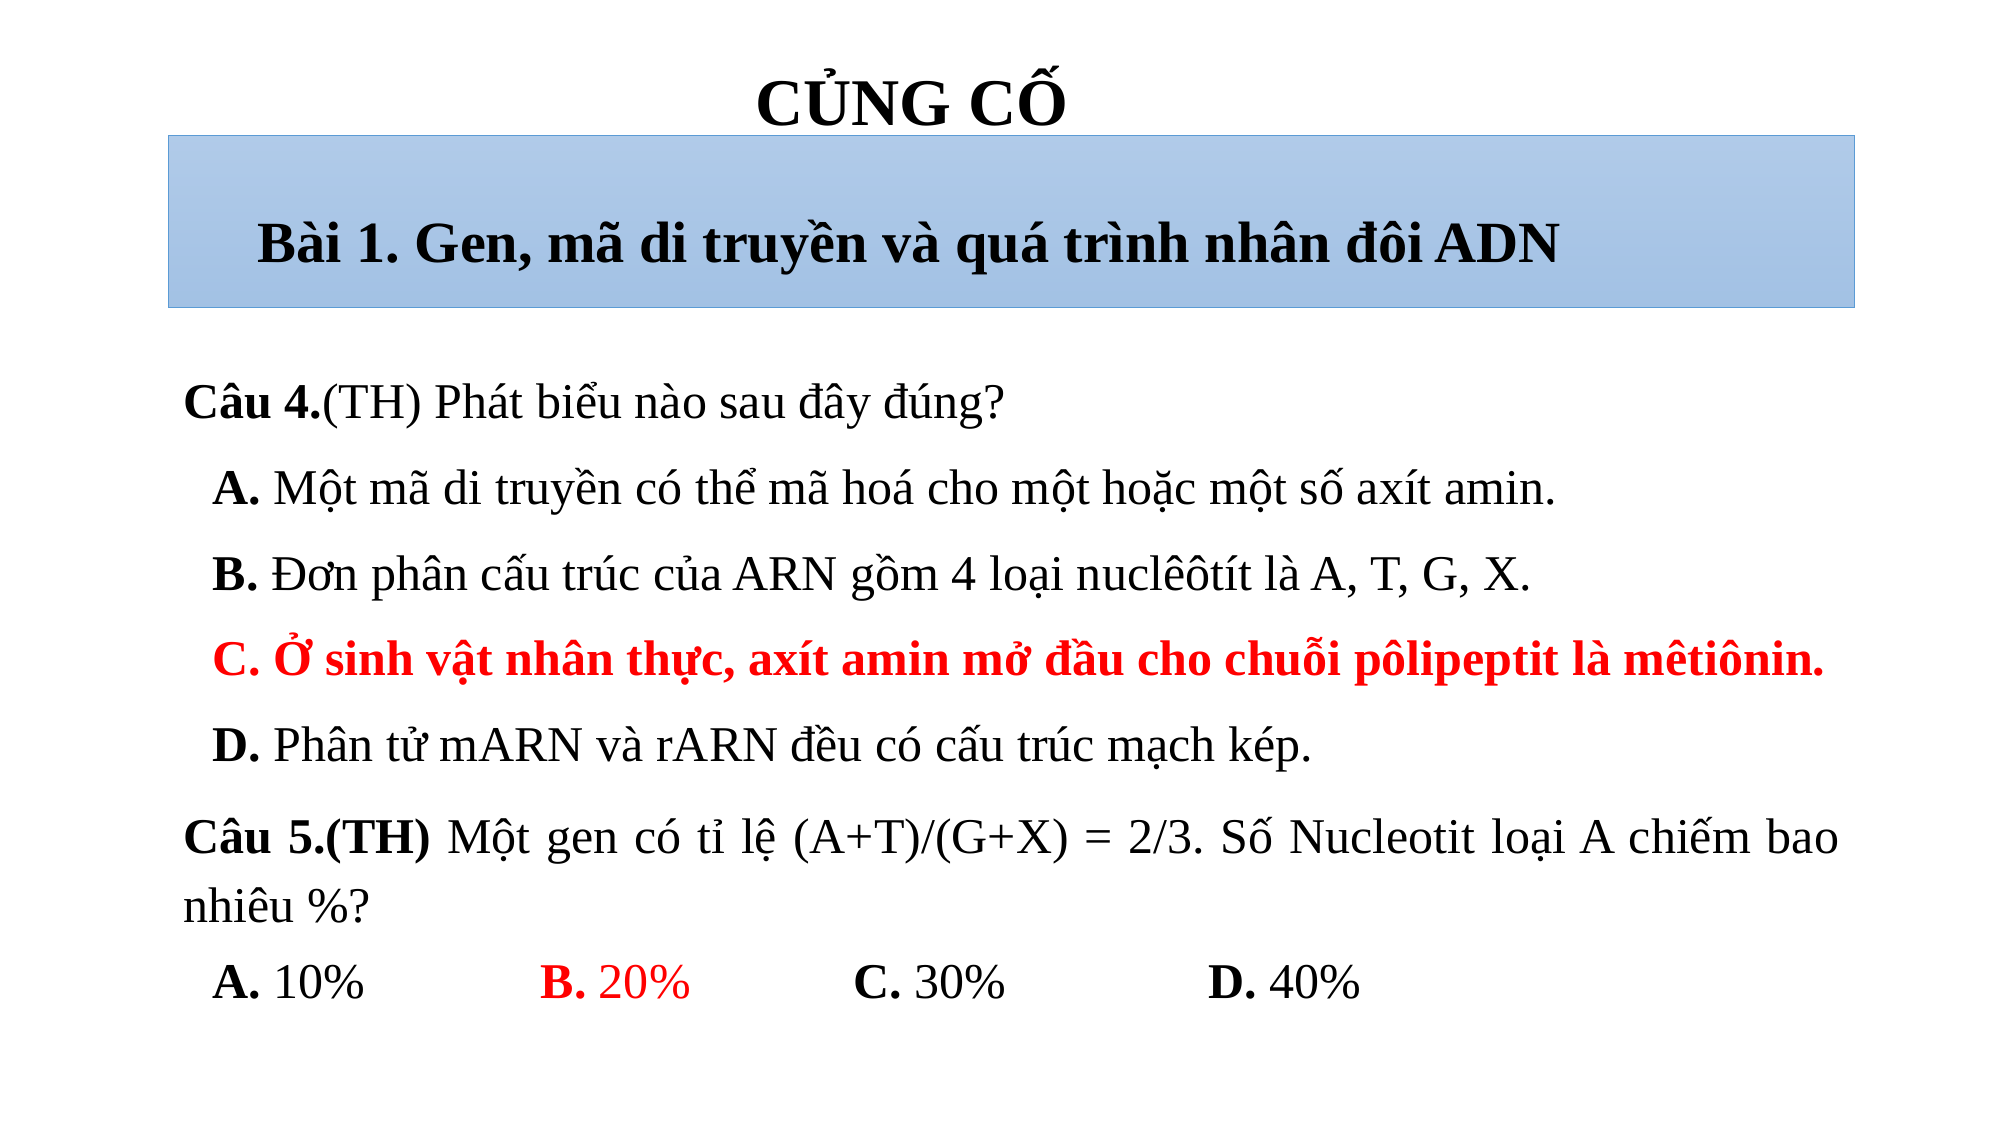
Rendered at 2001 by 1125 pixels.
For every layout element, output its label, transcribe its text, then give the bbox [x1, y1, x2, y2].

text_box Câu 4.(TH) Phát biểu nào sau đây đúng? A. Một mã di truyền có thể mã hoá cho một hoặc một số axít amin. B. Đơn phân cấu trúc của ARN gồm 4 loại nuclêôtít là A, T, G, X. C. Ở sinh vật nhân thực, axít amin mở đầu cho chuỗi pôlipeptit là mêtiônin. D. Phân tử mARN và rARN đều có cấu trúc mạch kép. Câu 5.(TH) Một gen có tỉ lệ (A+T)/(G+X) = 2/3. Số Nucleotit loại A chiếm bao nhiêu %? A. 10% B. 20% C. 30% D. 40% [168, 352, 1856, 1017]
text_box Bài 1. Gen, mã di truyền và quá trình nhân đôi ADN [168, 135, 1855, 308]
title CỦNG CỐ [729, 59, 1095, 135]
